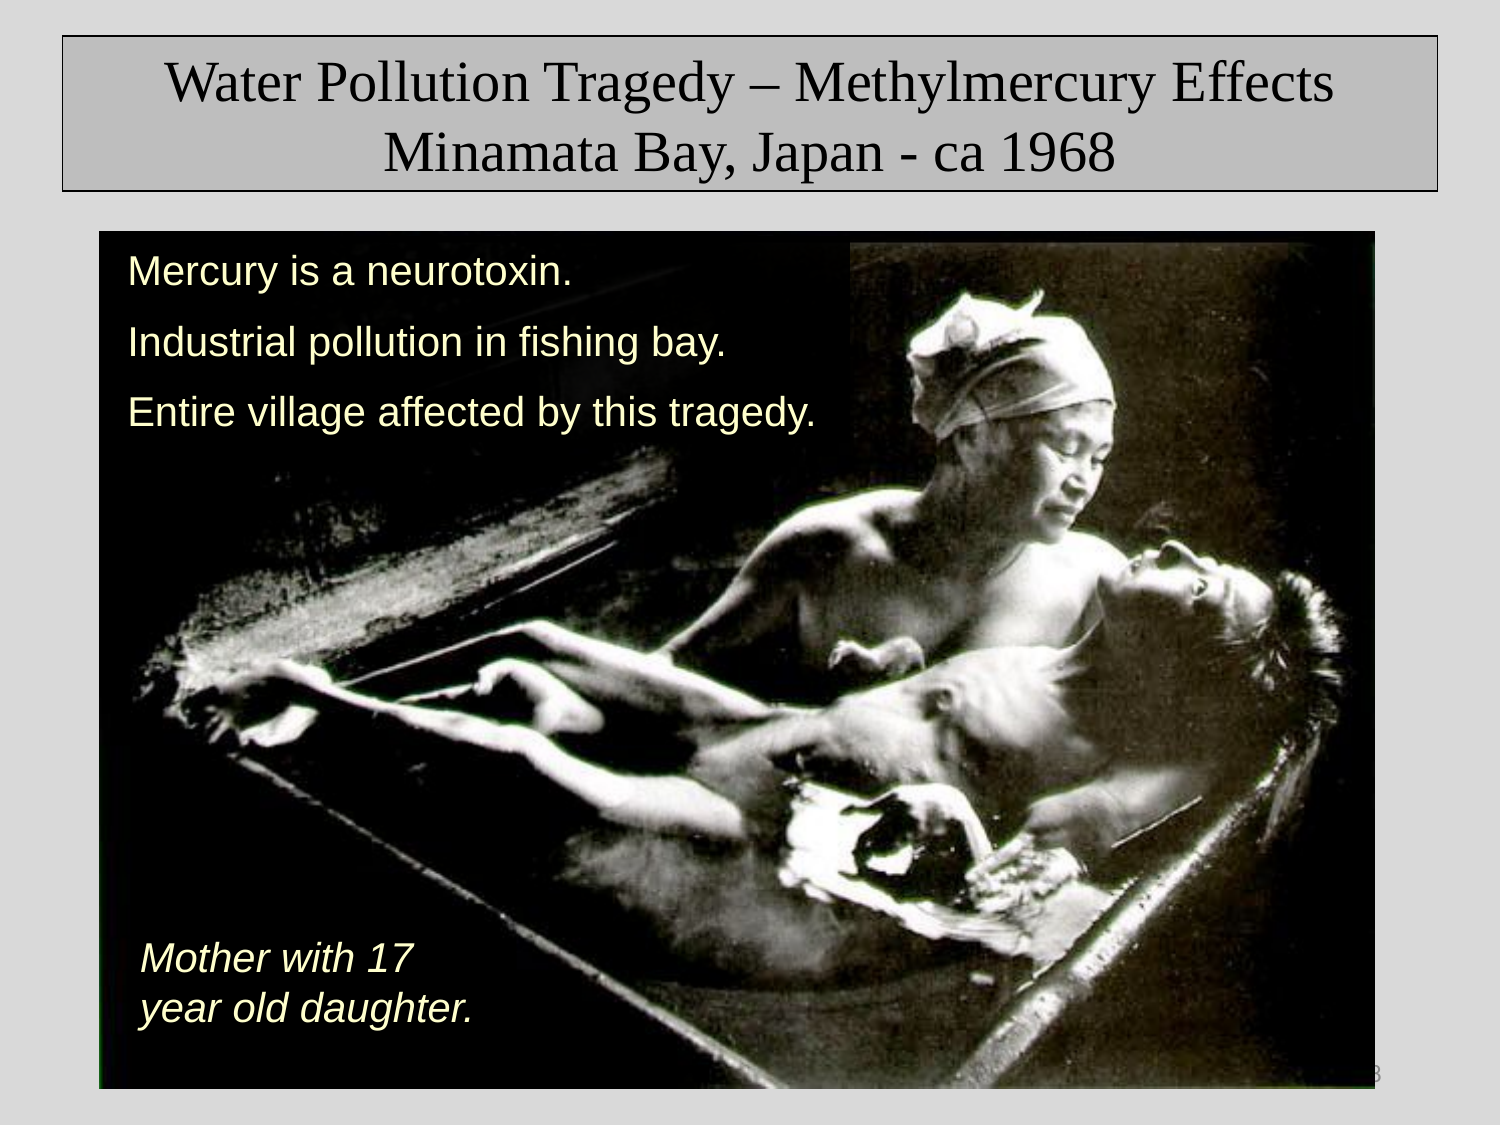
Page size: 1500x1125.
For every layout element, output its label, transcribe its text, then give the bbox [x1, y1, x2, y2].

slide_number 18 [1059, 1042, 1397, 1103]
text_box Water Pollution Tragedy – Methylmercury Effects Minamata Bay, Japan - ca 1968 [62, 36, 1438, 191]
picture [99, 231, 1375, 1089]
